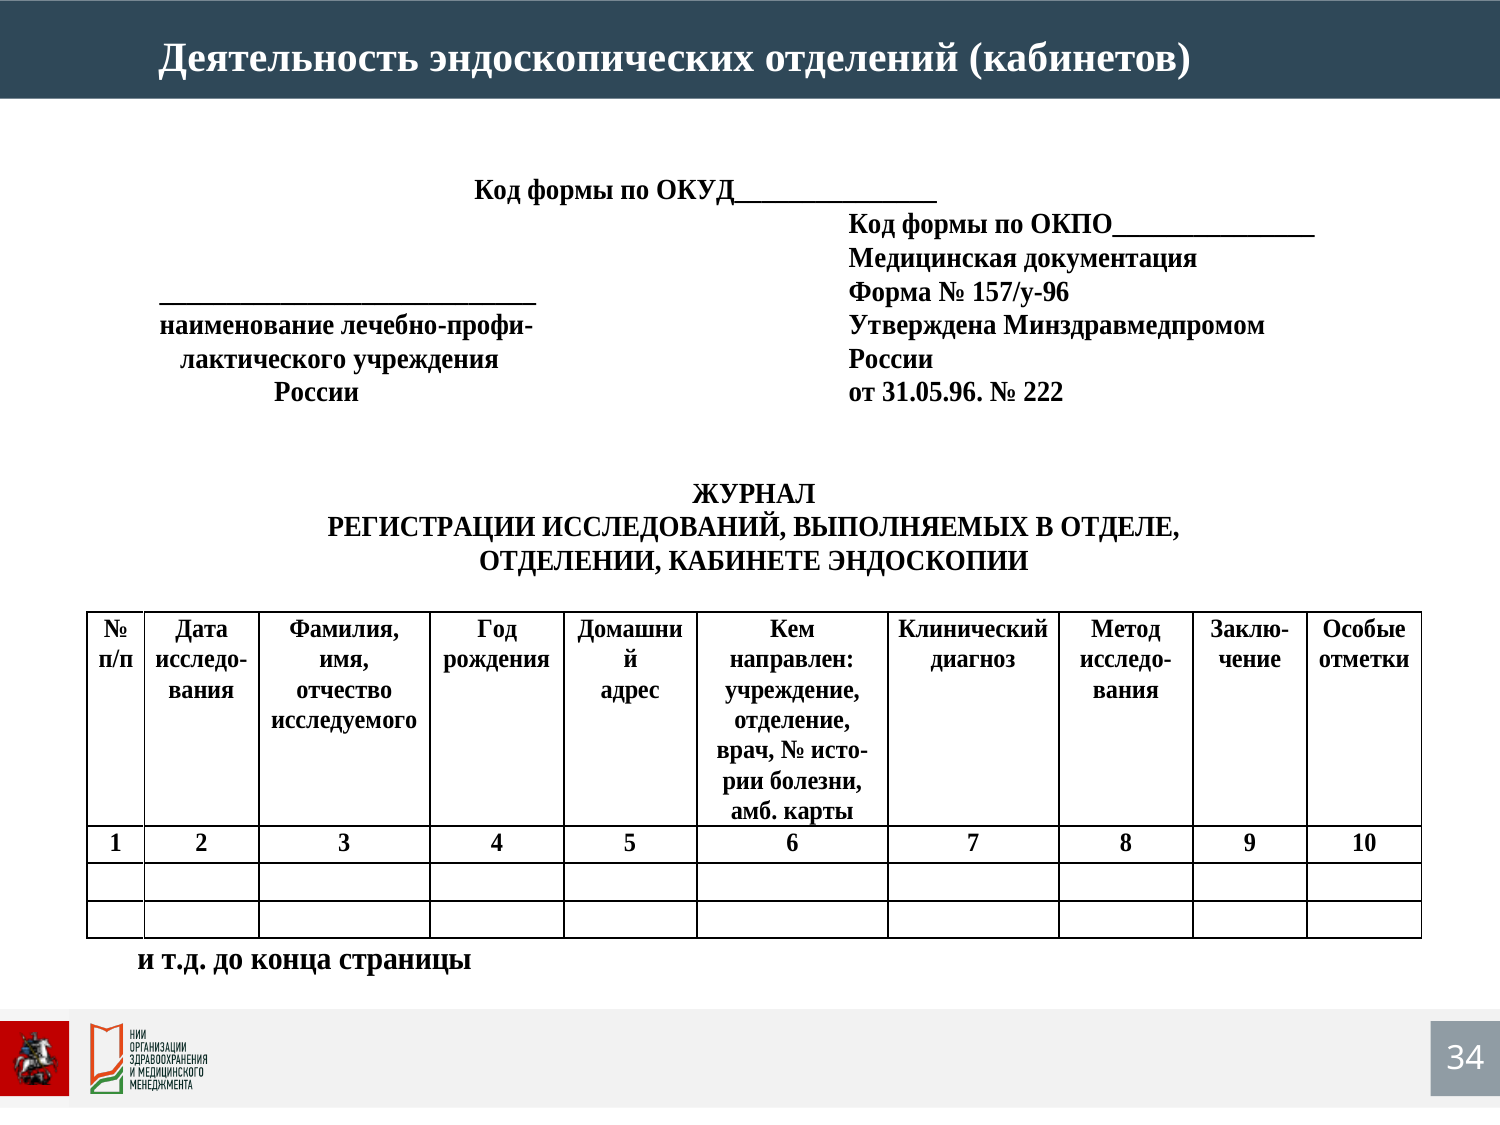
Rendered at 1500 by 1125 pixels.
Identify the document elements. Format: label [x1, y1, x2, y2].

picture [76, 172, 1436, 977]
title [0, 19, 1350, 90]
